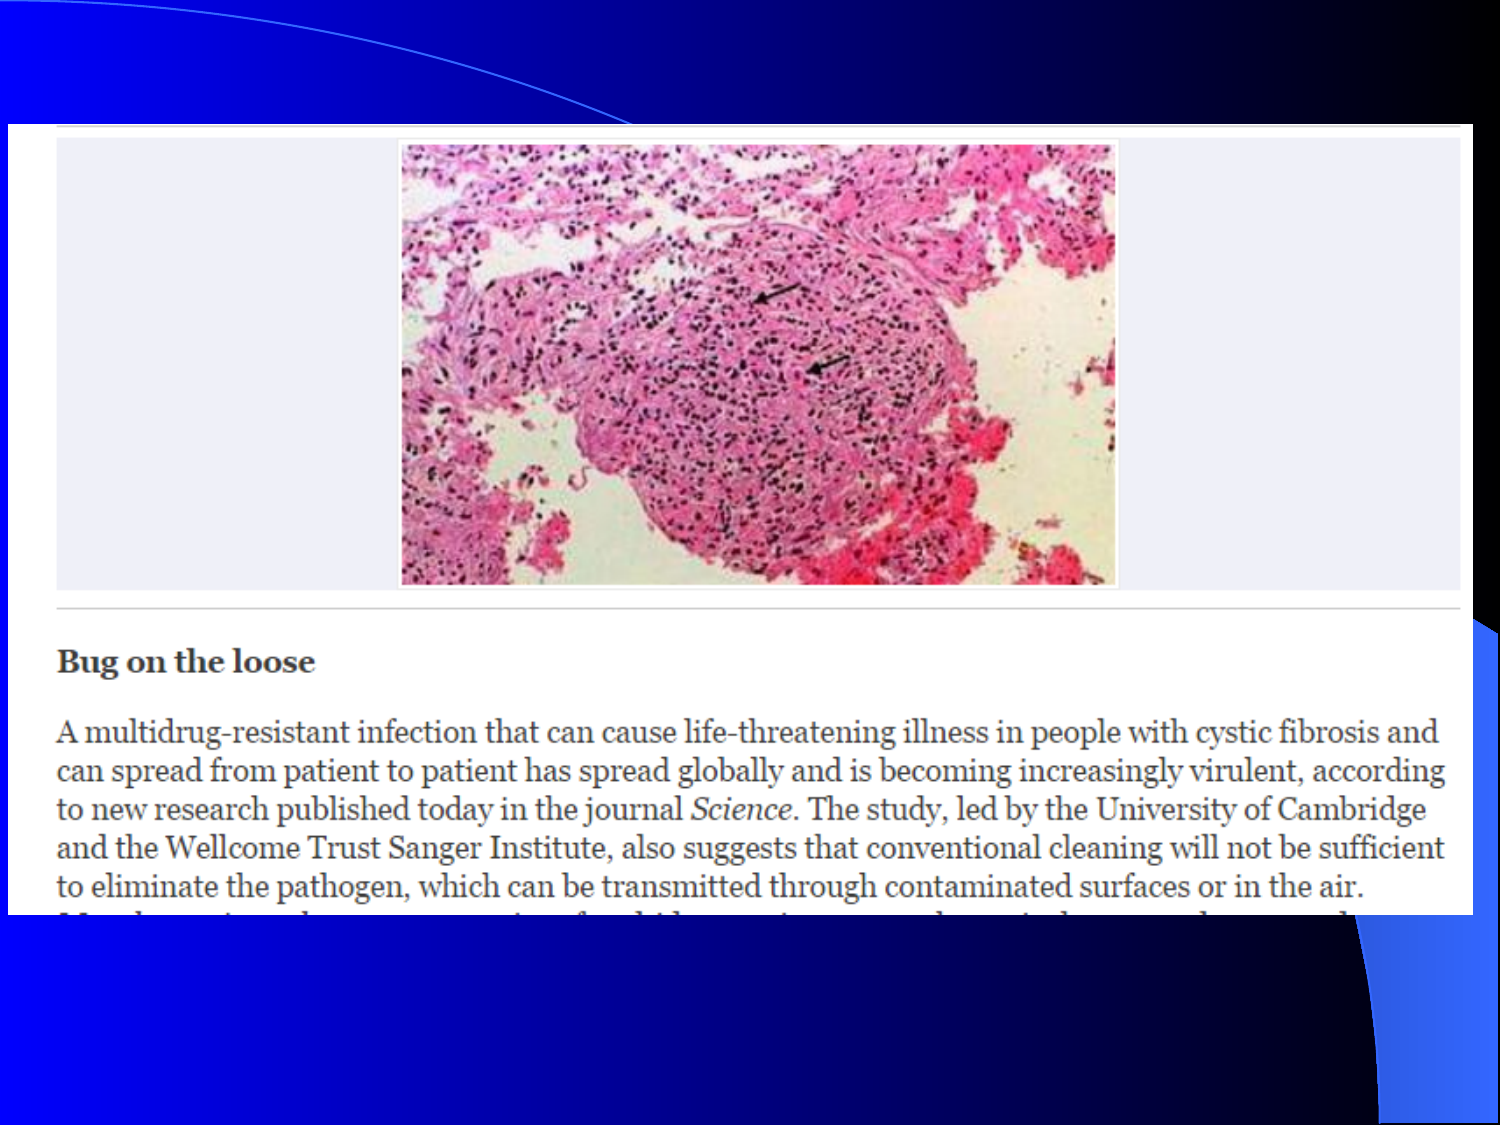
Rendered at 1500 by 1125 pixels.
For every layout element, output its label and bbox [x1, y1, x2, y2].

picture [8, 124, 1473, 916]
